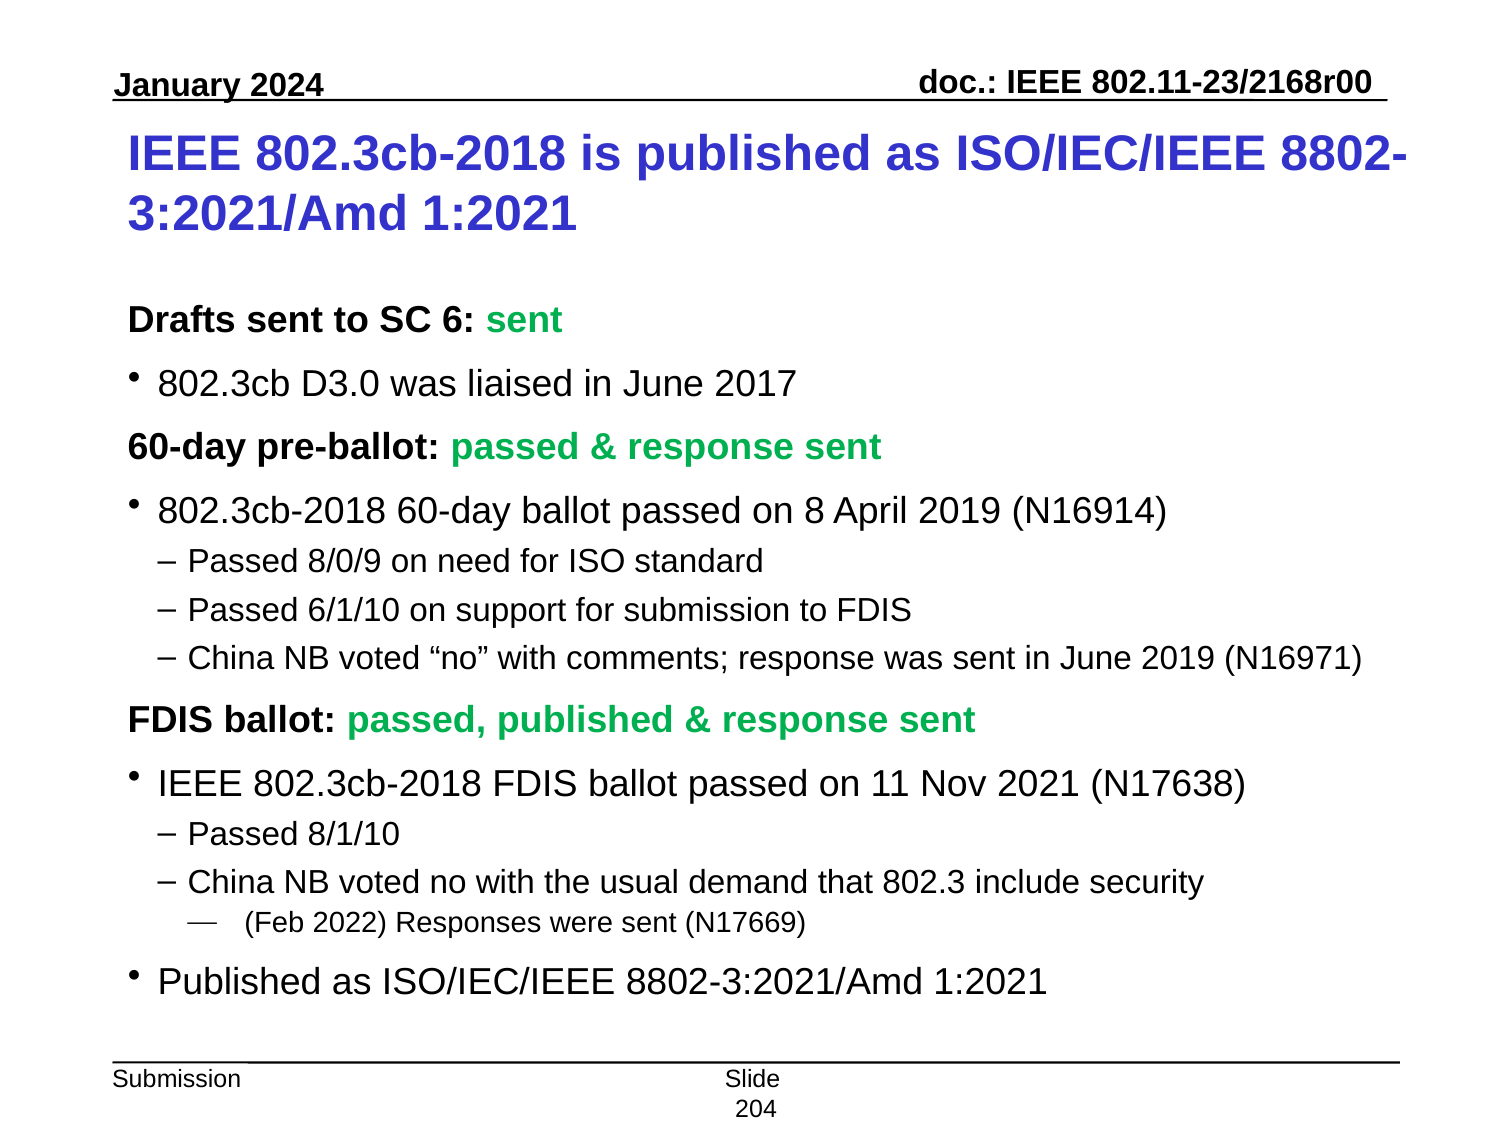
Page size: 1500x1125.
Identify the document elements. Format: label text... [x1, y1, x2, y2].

slide_number Slide 204 [709, 1061, 803, 1093]
list Drafts sent to SC 6: sent 802.3cb D3.0 was liaised in June 2017 60-day pre-ballot: passed & response sent 802.3cb-2018 60-day ballot passed on 8 April 2019 (N16914) Passed 8/0/9 on need for ISO standard Passed 6/1/10 on support for submission to FDIS China NB voted “no” with comments; response was sent in June 2019 (N16971) FDIS ballot: passed, published & response sent IEEE 802.3cb-2018 FDIS ballot passed on 11 Nov 2021 (N17638) Passed 8/1/10 China NB voted no with the usual demand that 802.3 include security (Feb 2022) Responses were sent (N17669) Published as ISO/IEC/IEEE 8802-3:2021/Amd 1:2021 [112, 287, 1388, 963]
title IEEE 802.3cb-2018 is published as ISO/IEC/IEEE 8802-3:2021/Amd 1:2021 [112, 112, 1475, 288]
